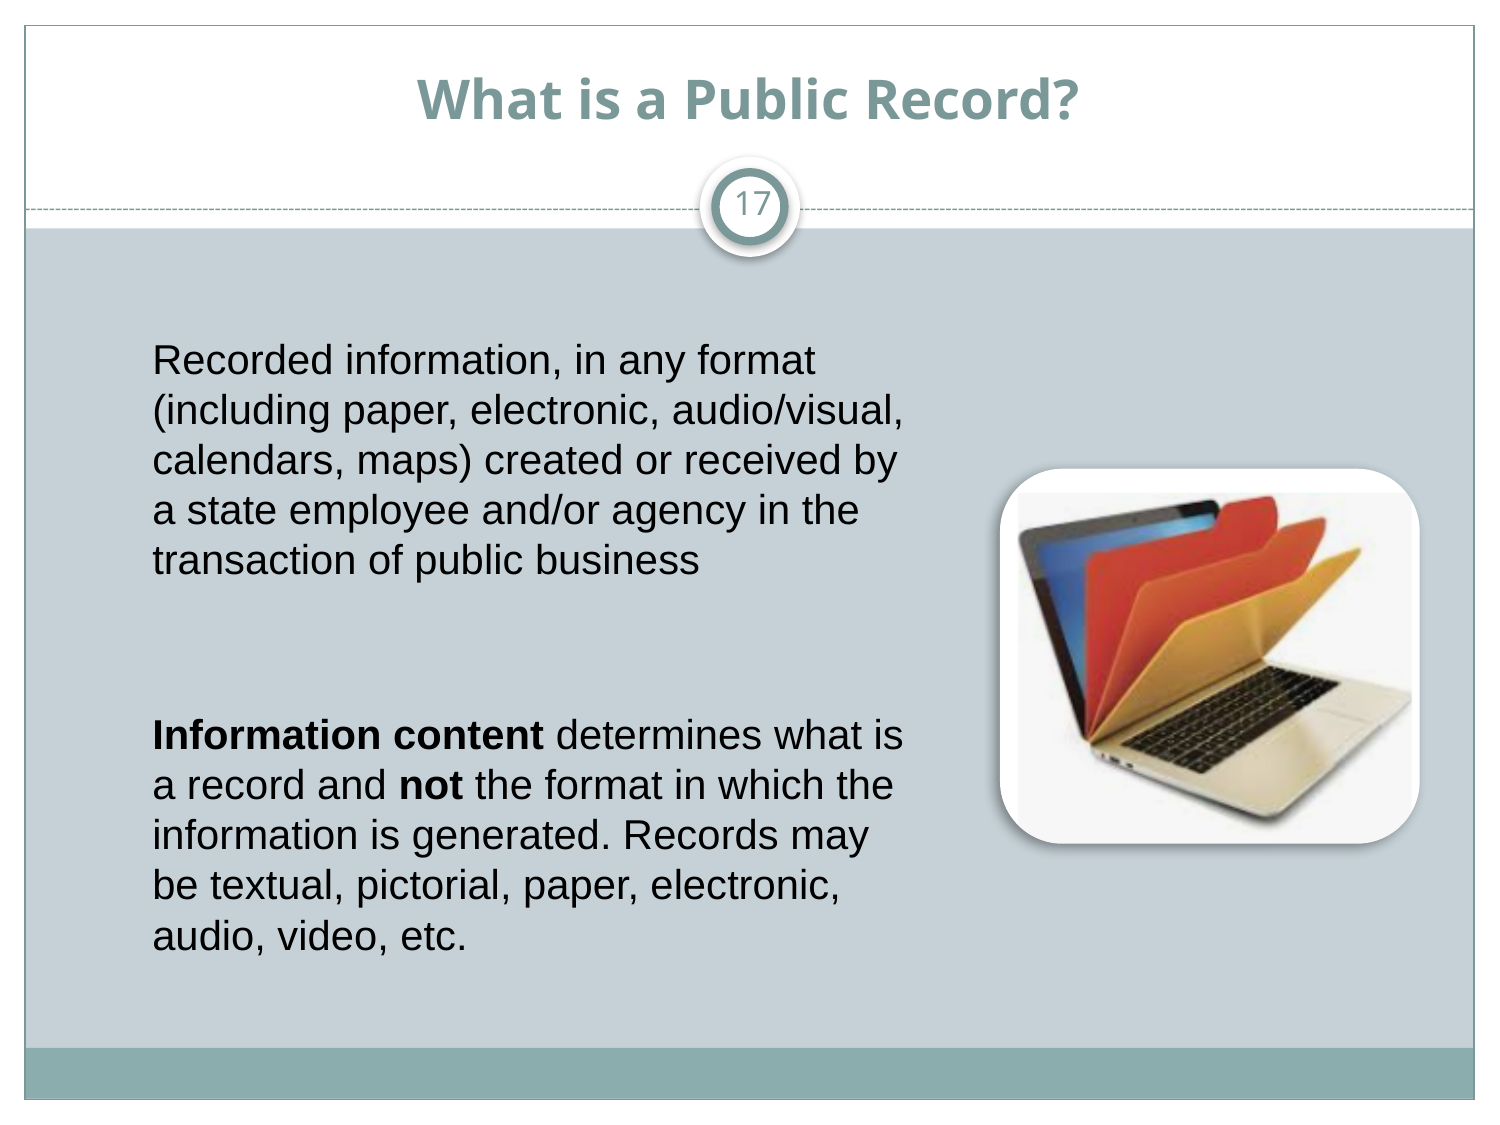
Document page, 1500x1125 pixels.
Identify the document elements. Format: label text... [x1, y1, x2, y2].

picture [999, 468, 1420, 844]
title What is a Public Record? [402, 57, 1103, 145]
slide_number 17 [715, 168, 791, 241]
list Recorded information, in any format (including paper, electronic, audio/visual, calendars, maps) created or received by a state employee and/or agency in the transaction of public business Information content determines what is a record and not the format in which the information is generated. Records may be textual, pictorial, paper, electronic, audio, video, etc. [137, 324, 938, 988]
